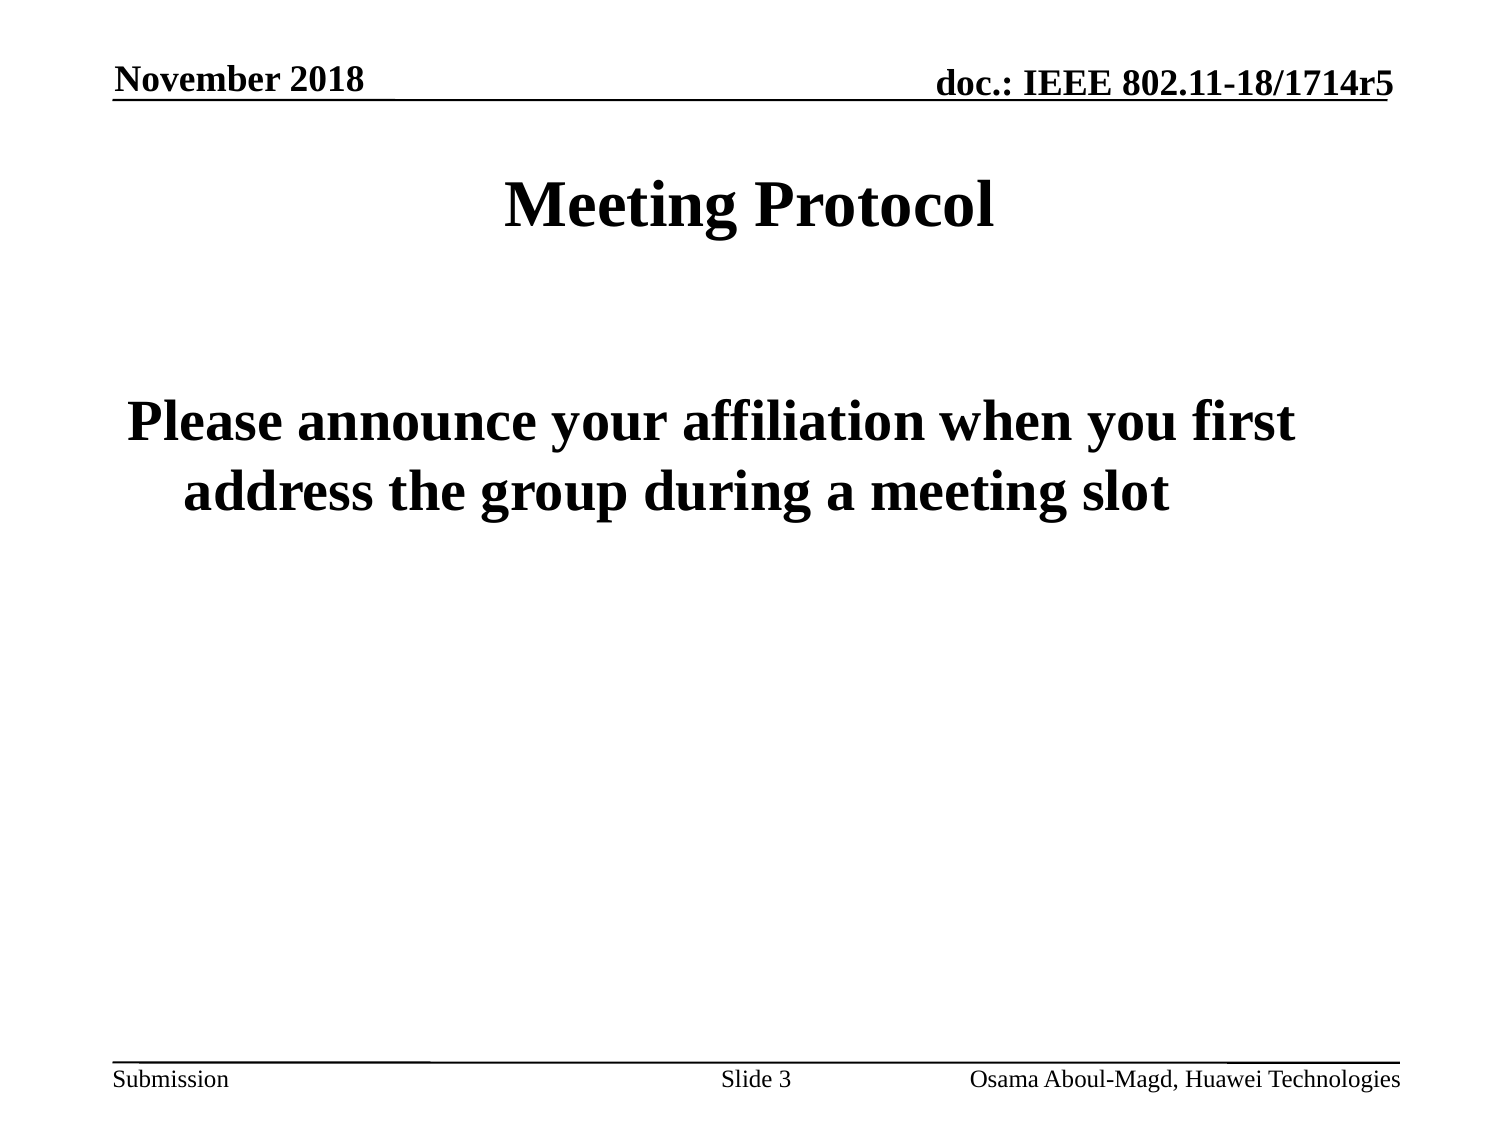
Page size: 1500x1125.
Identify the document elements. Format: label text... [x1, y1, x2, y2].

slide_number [114, 54, 423, 100]
title Meeting Protocol [112, 112, 1388, 288]
slide_number Slide 3 [712, 1061, 800, 1123]
list Please announce your affiliation when you first address the group during a meeting slot [112, 374, 1388, 513]
footer Osama Aboul-Magd, Huawei Technologies [878, 1061, 1402, 1093]
